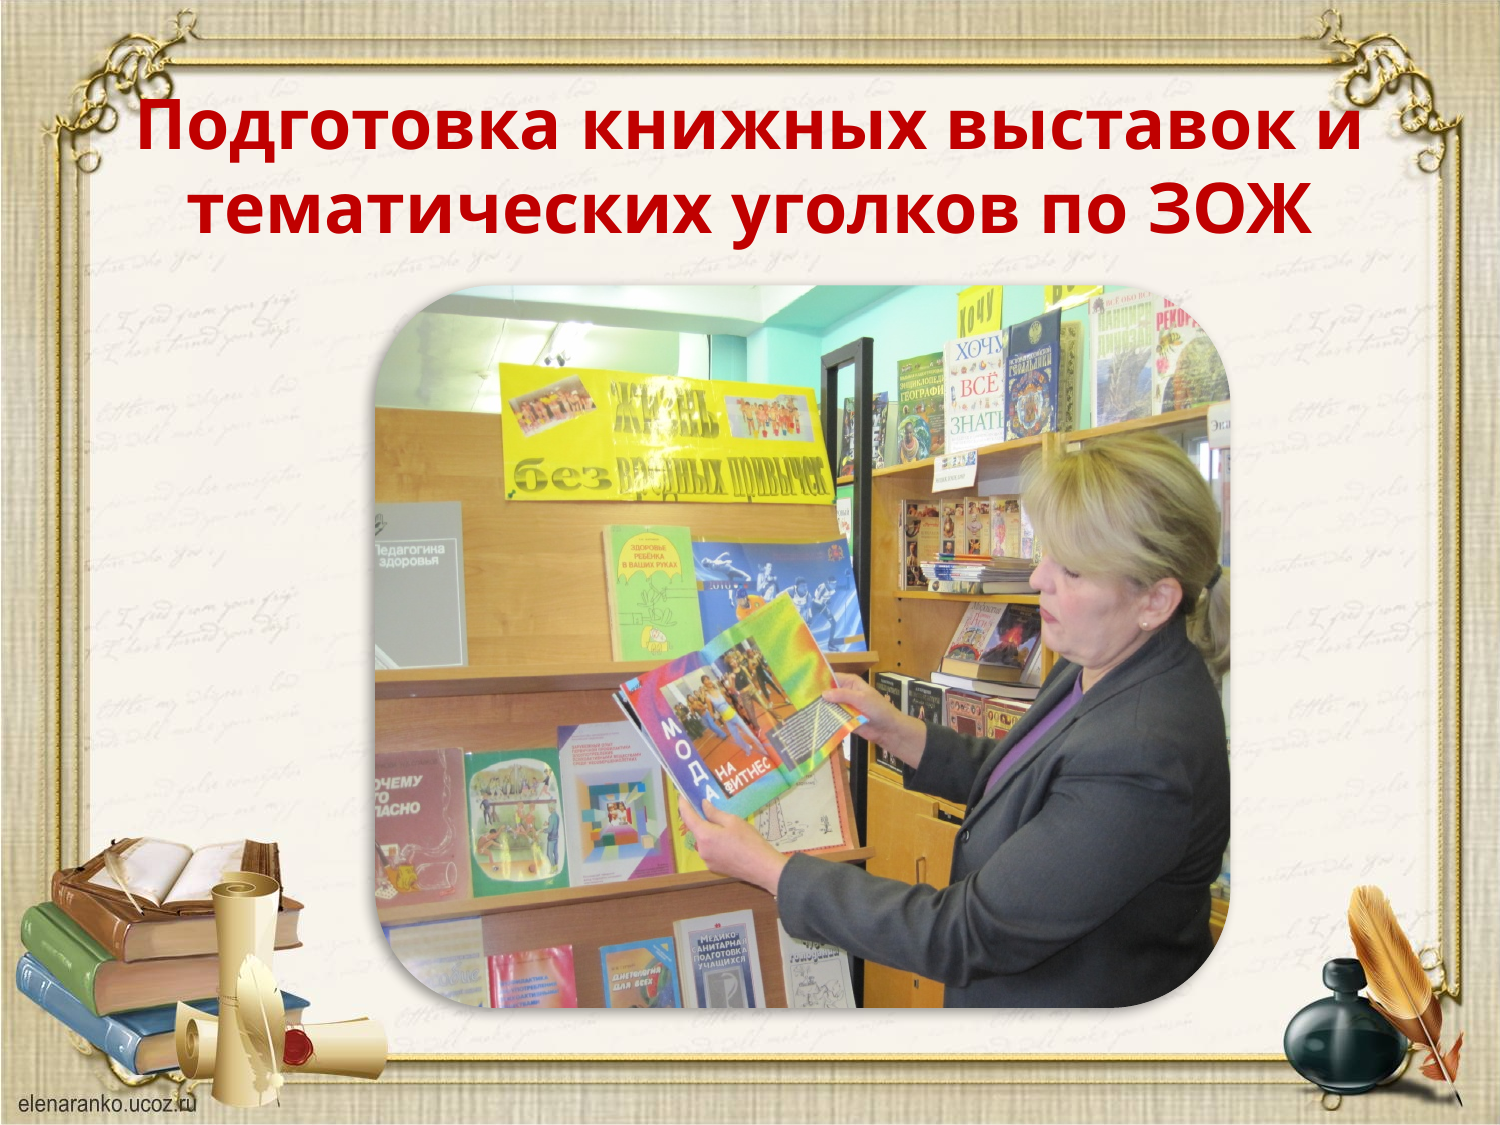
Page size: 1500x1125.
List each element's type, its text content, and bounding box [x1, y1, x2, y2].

picture [0, 0, 1500, 1125]
title Подготовка книжных выставок и тематических уголков по ЗОЖ [75, 70, 1425, 258]
